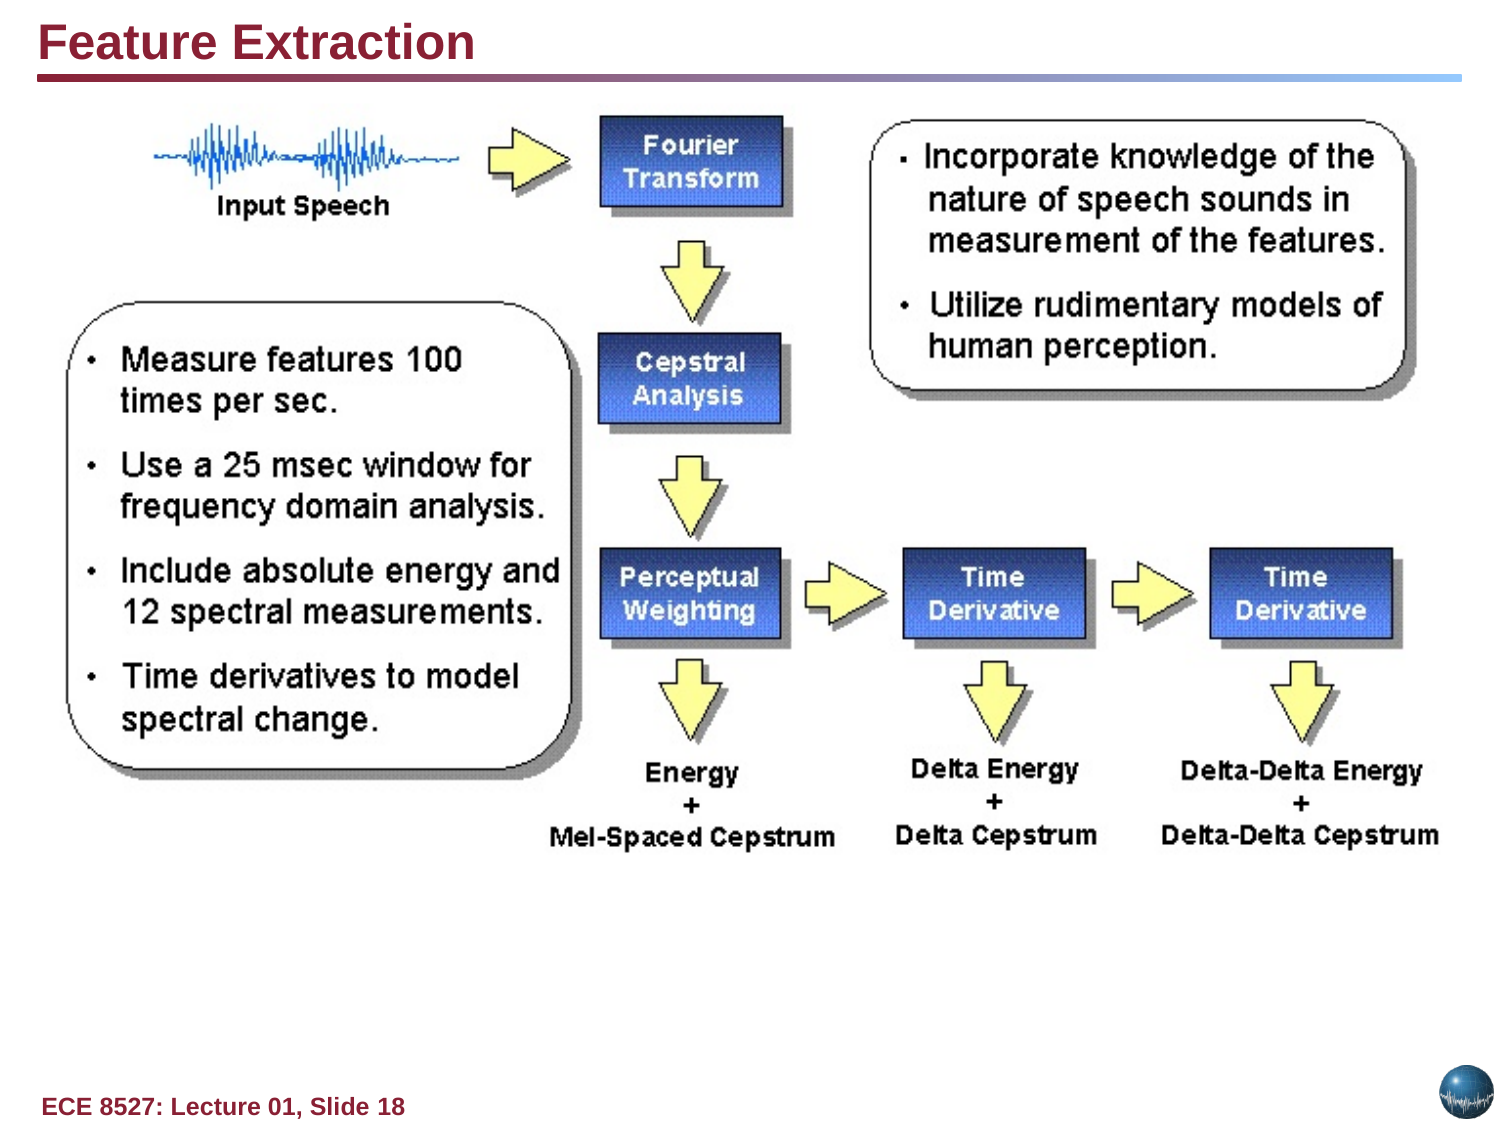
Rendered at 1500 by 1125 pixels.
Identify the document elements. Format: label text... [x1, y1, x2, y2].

picture [48, 83, 1457, 869]
text_box Feature Extraction [37, 9, 1163, 70]
picture [1439, 1065, 1494, 1119]
